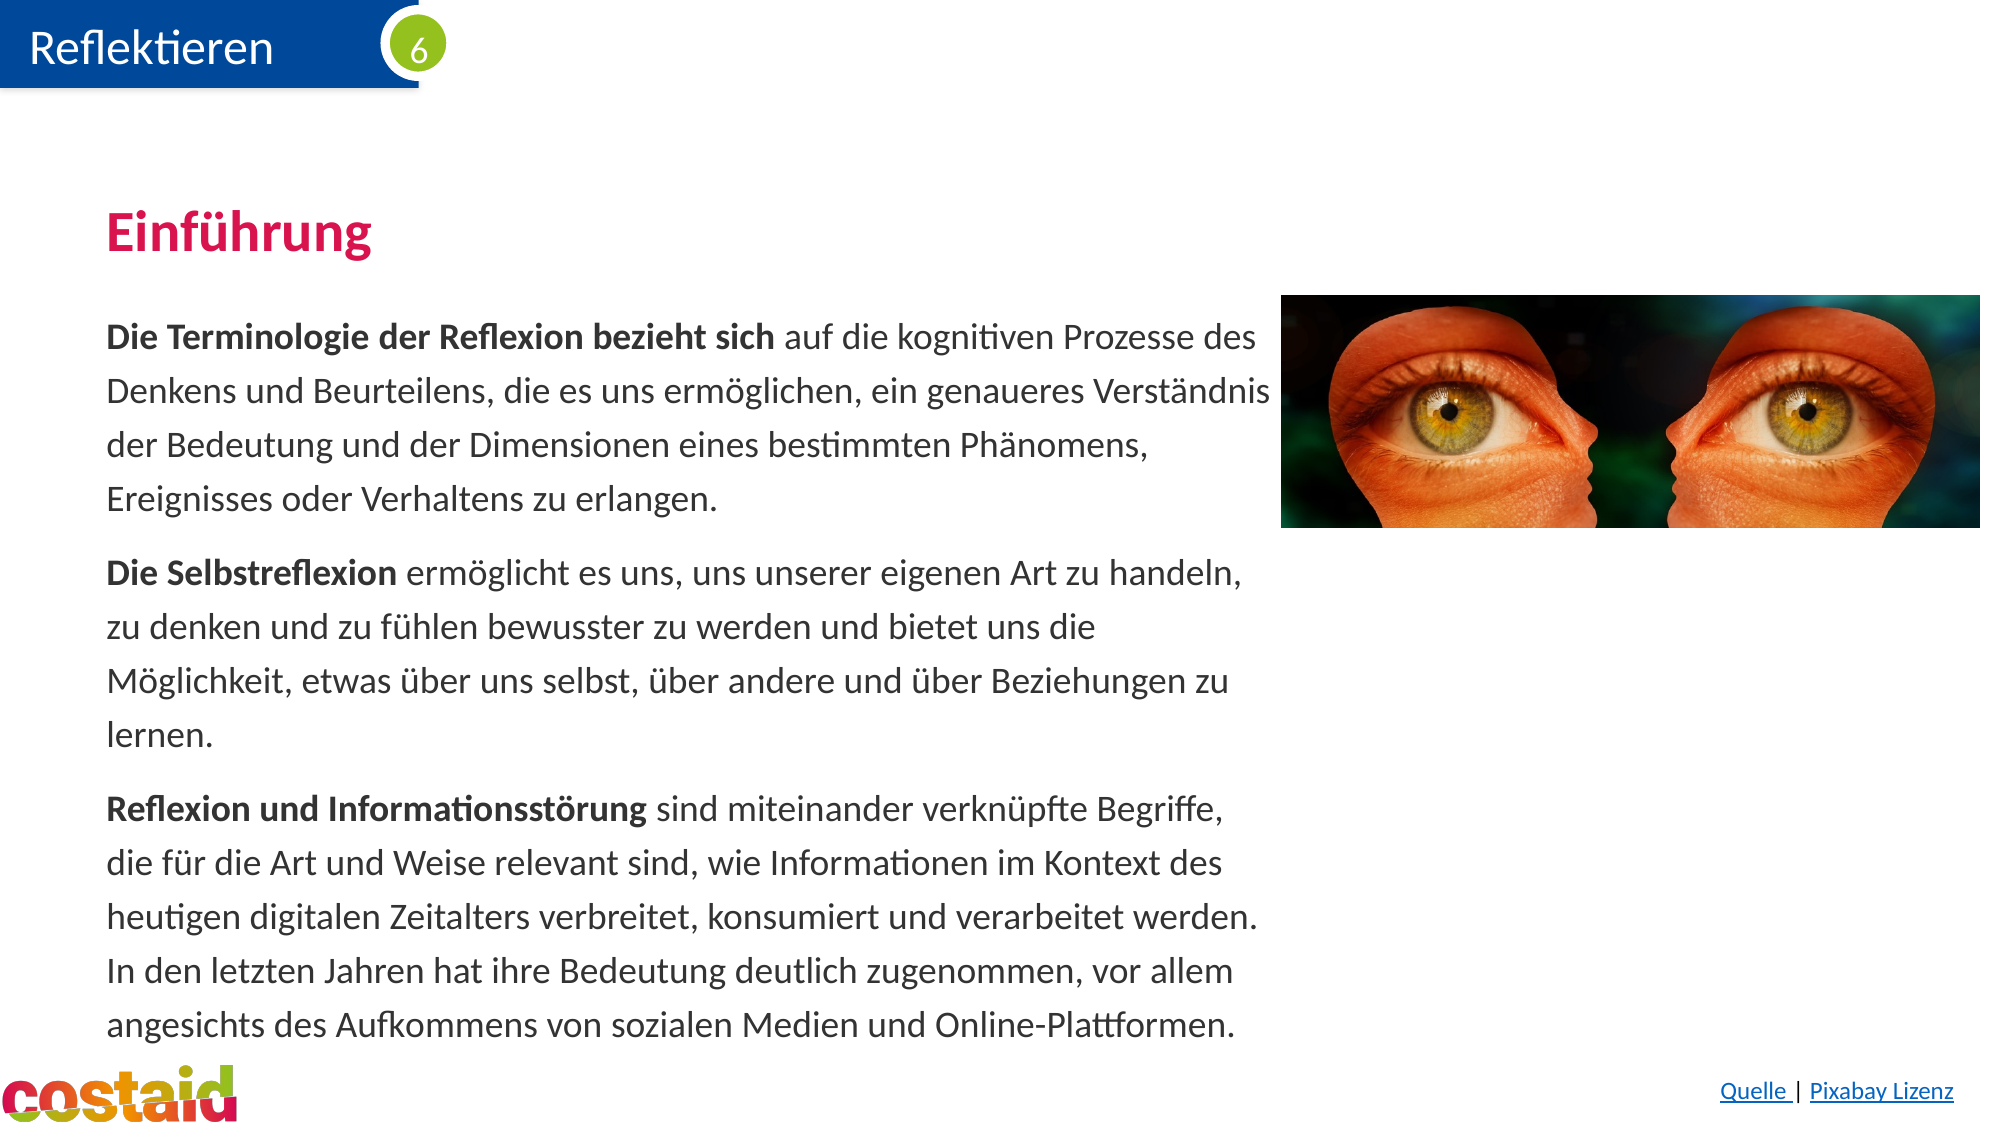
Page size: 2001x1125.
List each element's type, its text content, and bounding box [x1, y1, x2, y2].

picture [1281, 295, 1980, 528]
title Einführung [91, 182, 1906, 282]
text_box Quelle | Pixabay Lizenz [529, 1066, 1969, 1112]
picture [0, 1065, 267, 1125]
list Die Terminologie der Reflexion bezieht sich auf die kognitiven Prozesse des Denkens und Beurteilens, die es uns ermöglichen, ein genaueres Verständnis der Bedeutung und der Dimensionen eines bestimmten Phänomens, Ereignisses oder Verhaltens zu erlangen. Die Selbstreflexion ermöglicht es uns, uns unserer eigenen Art zu handeln, zu denken und zu fühlen bewusster zu werden und bietet uns die Möglichkeit, etwas über uns selbst, über andere und über Beziehungen zu lernen. Reflexion und Informationsstörung sind miteinander verknüpfte Begriffe, die für die Art und Weise relevant sind, wie Informationen im Kontext des heutigen digitalen Zeitalters verbreitet, konsumiert und verarbeitet werden. In den letzten Jahren hat ihre Bedeutung deutlich zugenommen, vor allem angesichts des Aufkommens von sozialen Medien und Online-Plattformen. [91, 295, 1294, 1094]
